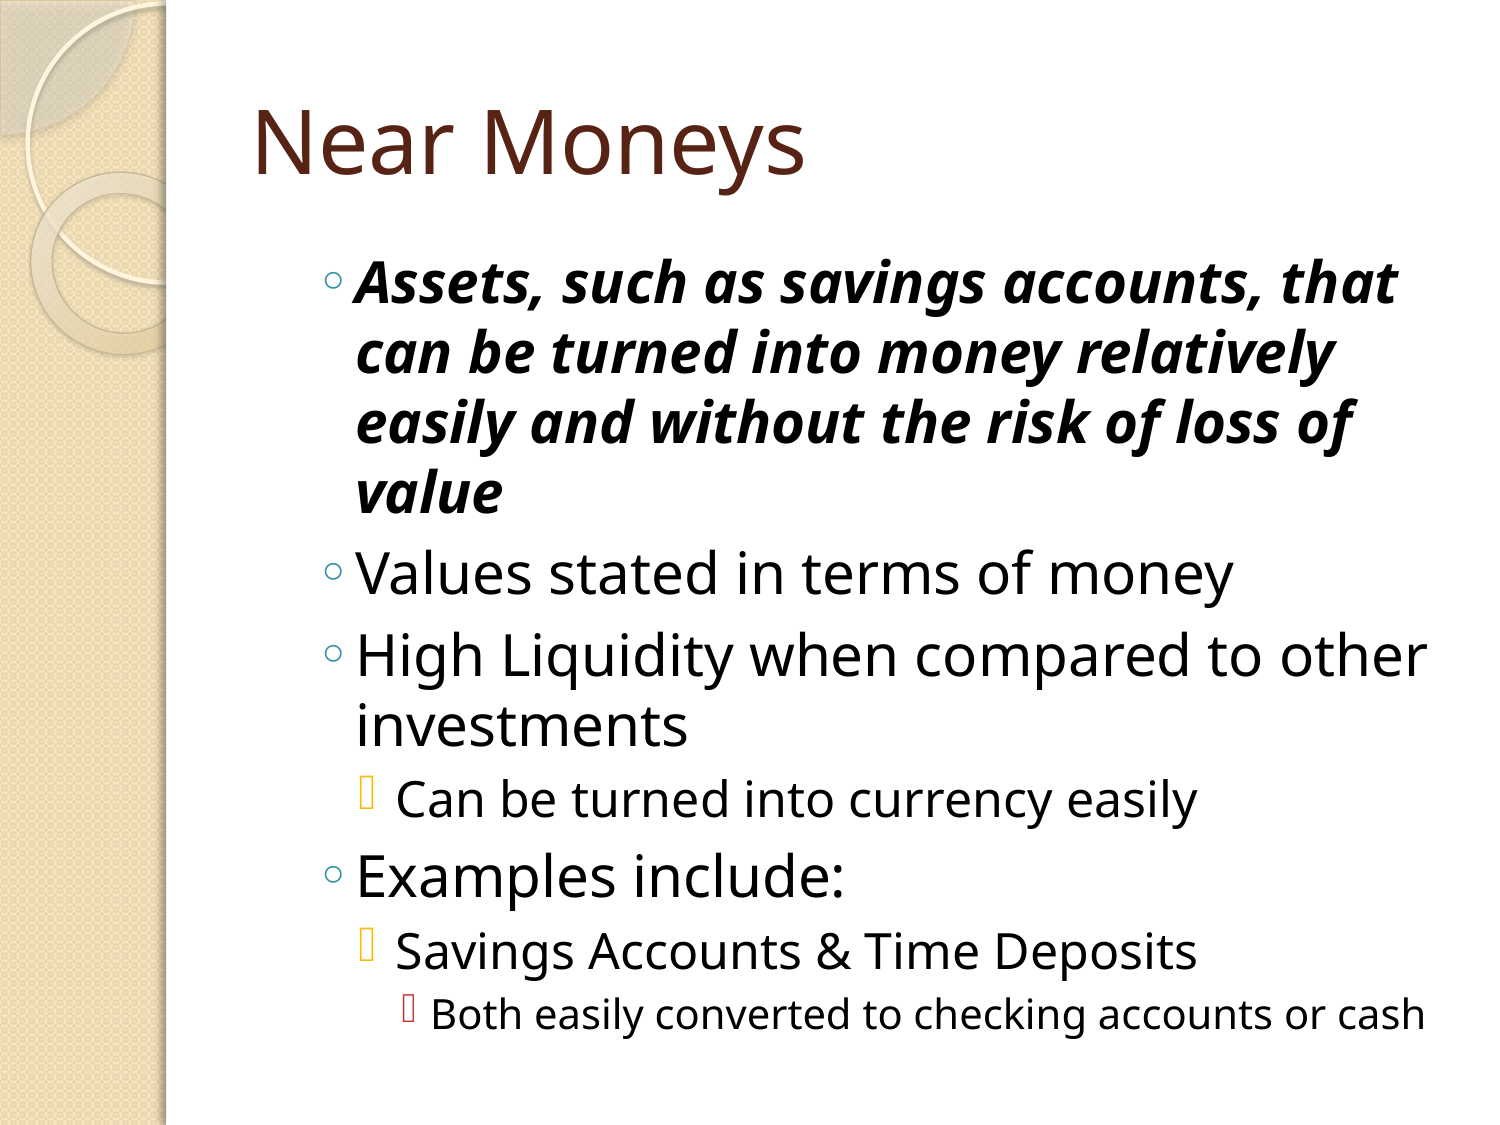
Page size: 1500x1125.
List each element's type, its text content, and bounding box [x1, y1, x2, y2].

title Near Moneys [235, 45, 1466, 233]
list Assets, such as savings accounts, that can be turned into money relatively easily and without the risk of loss of value Values stated in terms of money High Liquidity when compared to other investments Can be turned into currency easily Examples include: Savings Accounts & Time Deposits Both easily converted to checking accounts or cash [235, 237, 1466, 1088]
